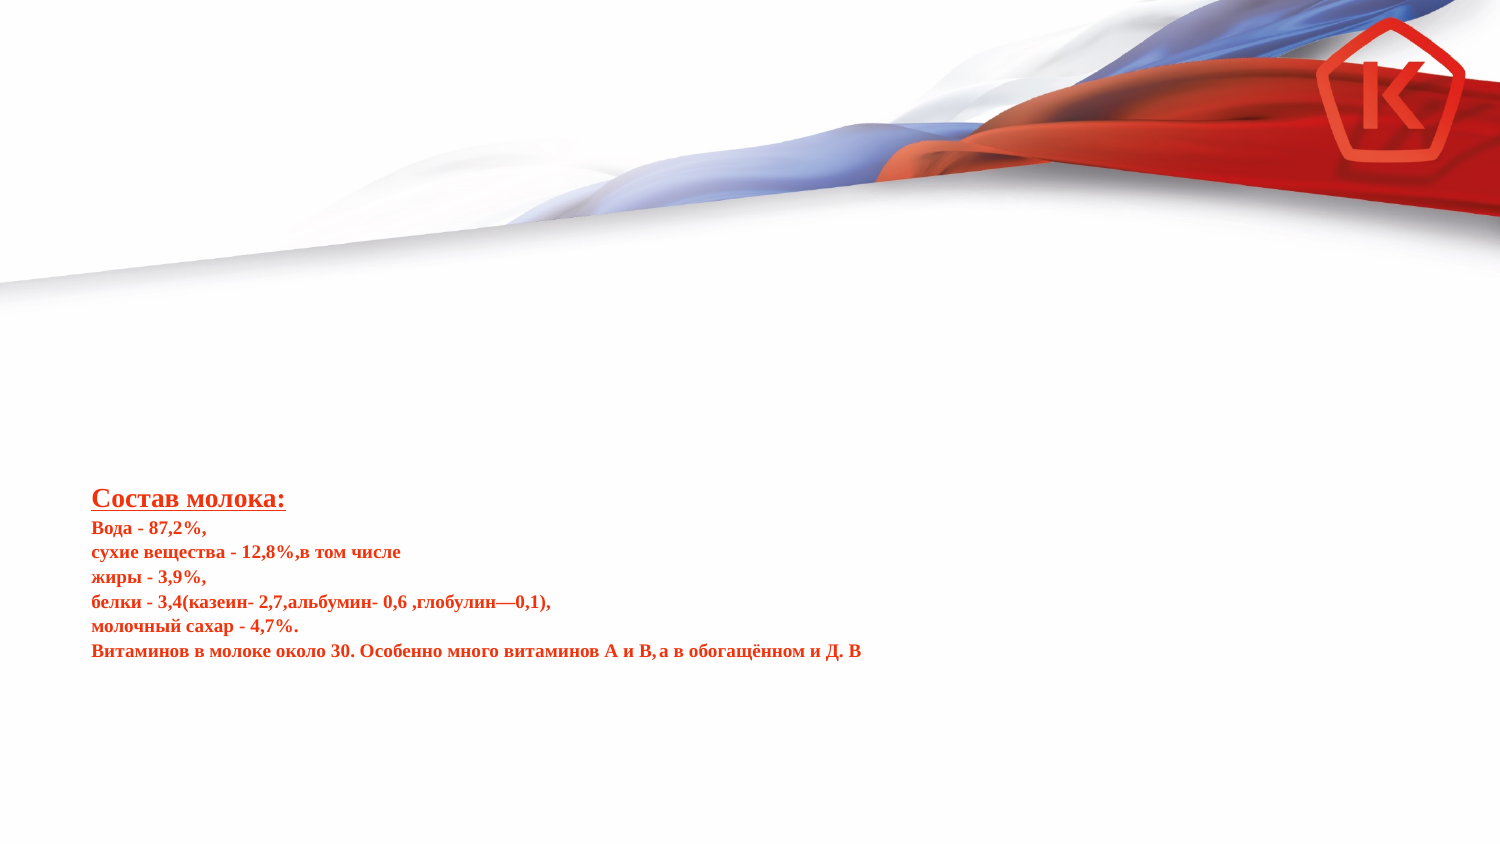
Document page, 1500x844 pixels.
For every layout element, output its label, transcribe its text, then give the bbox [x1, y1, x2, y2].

title Состав молока: Вода - 87,2%, сухие вещества - 12,8%,в том числе жиры - 3,9%, белки - 3,4(казеин- 2,7,альбумин- 0,6 ,глобулин—0,1), молочный сахар - 4,7%. Витаминов в молоке около 30. Особенно много витаминов А и В, а в обогащённом и Д. В [76, 469, 1365, 669]
picture [0, 0, 1500, 844]
